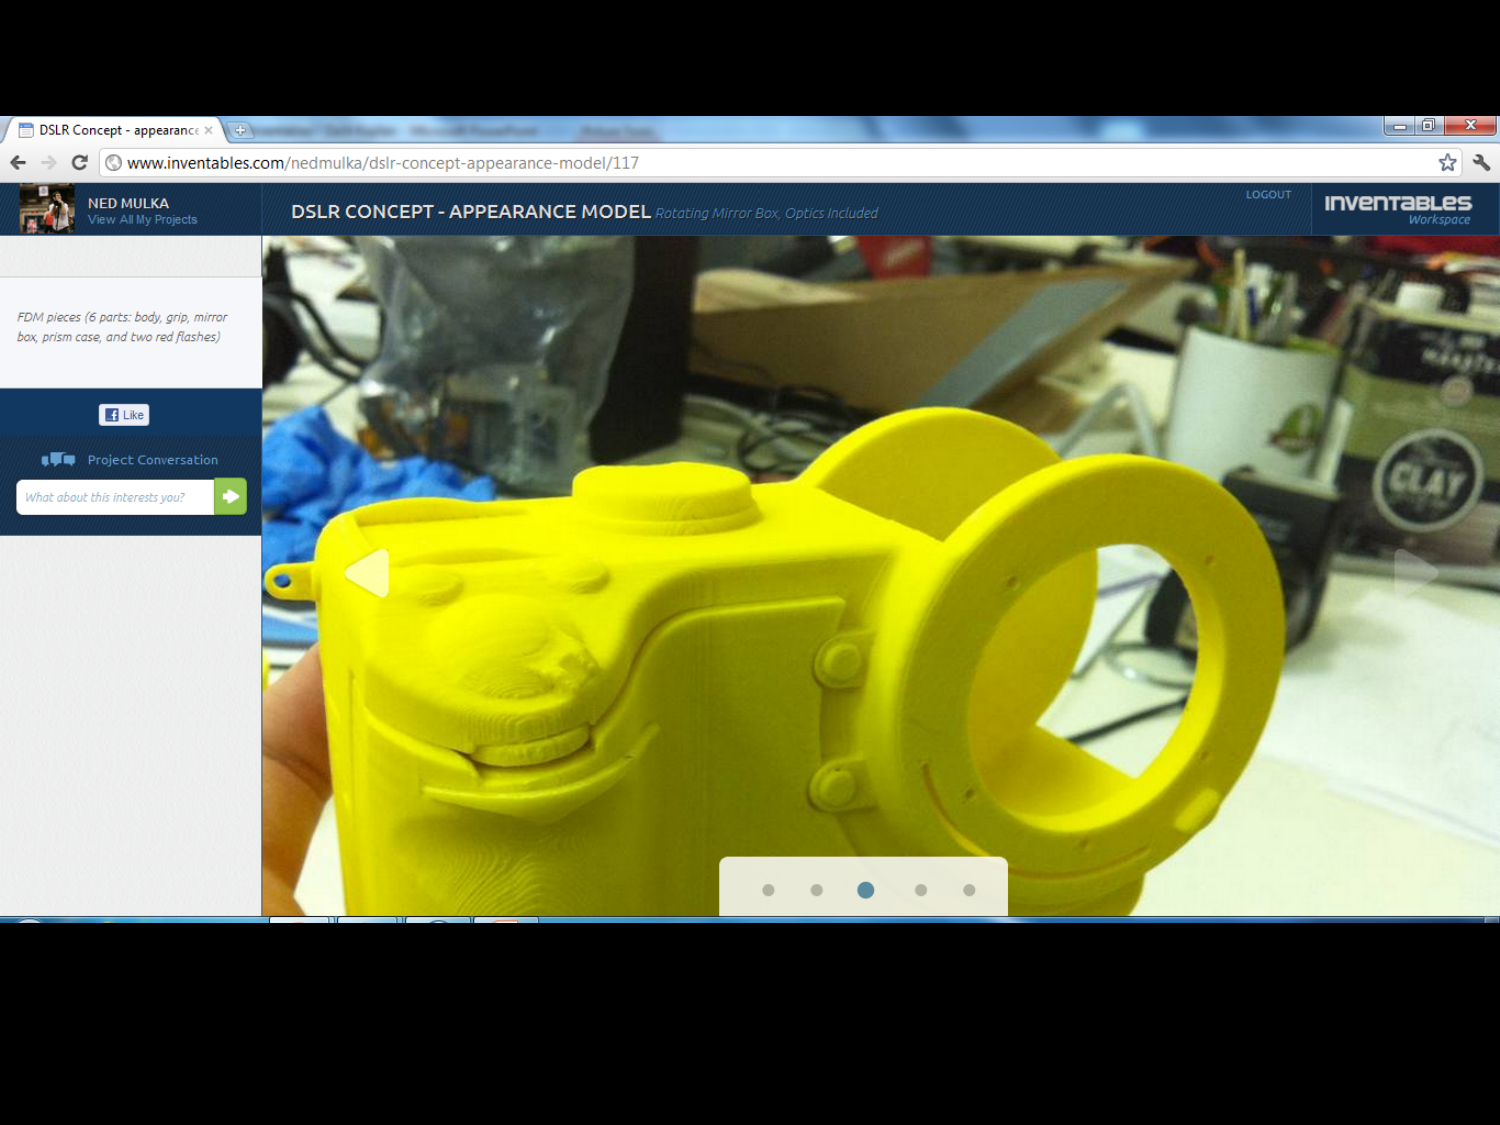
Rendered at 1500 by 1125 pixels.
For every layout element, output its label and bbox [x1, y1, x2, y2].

picture [0, 116, 1500, 923]
